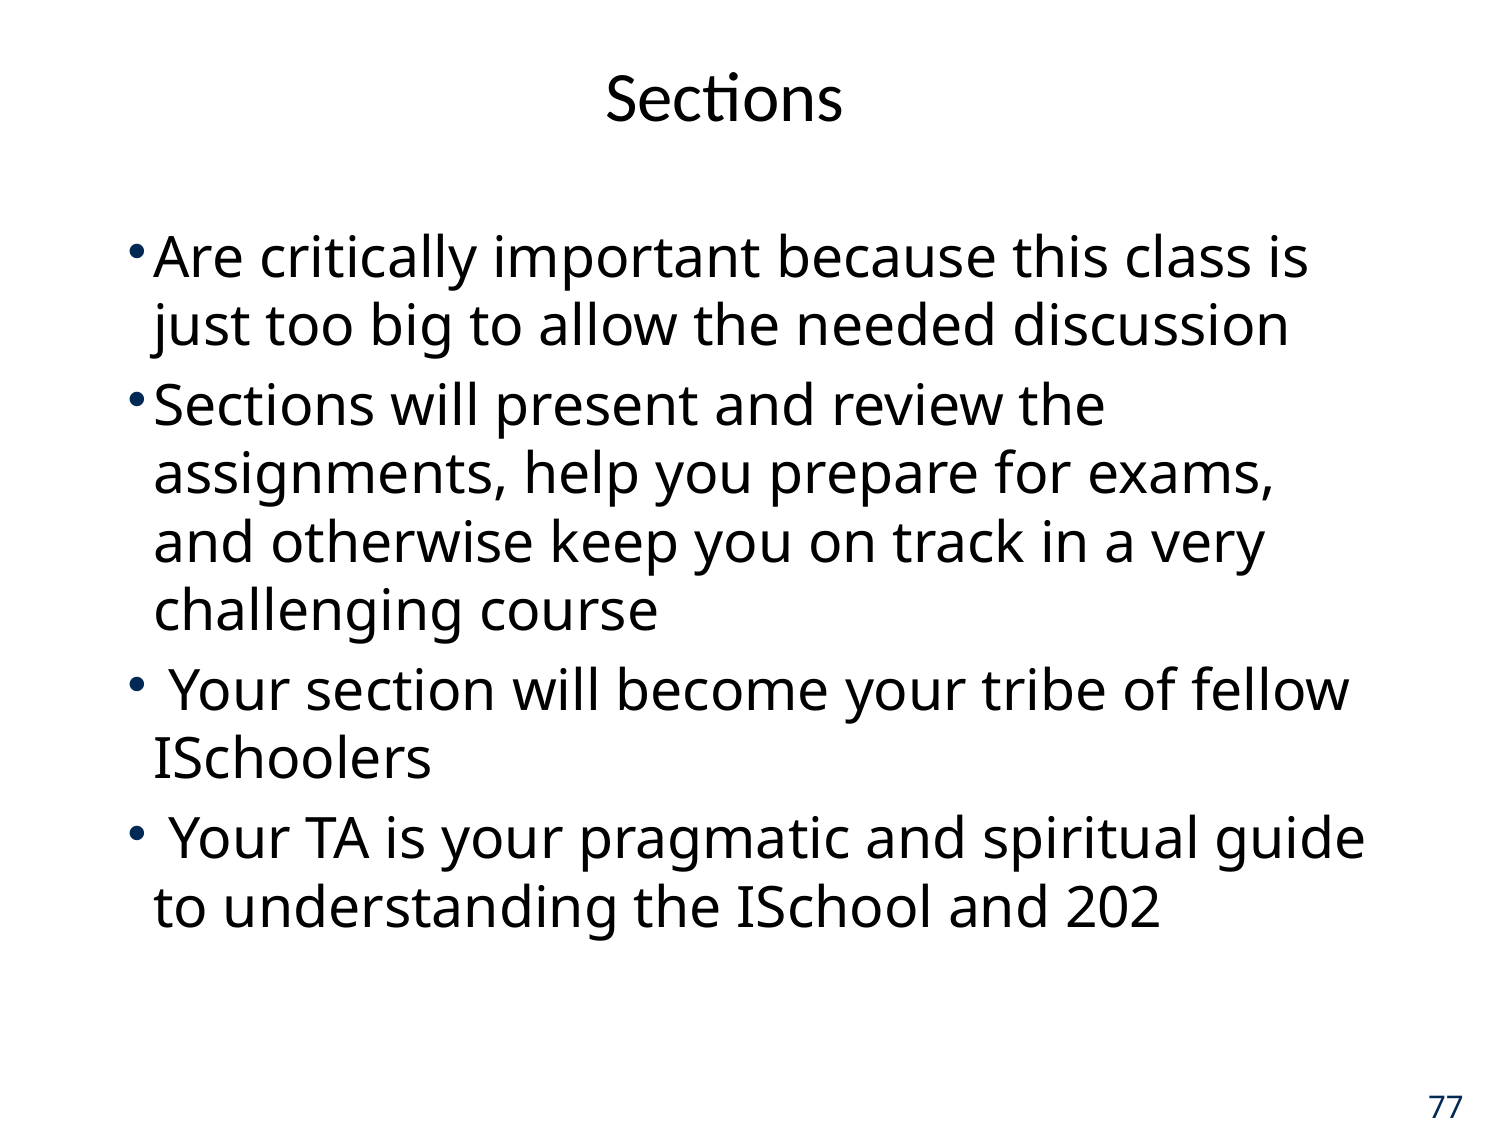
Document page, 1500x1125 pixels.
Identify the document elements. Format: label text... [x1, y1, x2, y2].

list Are critically important because this class is just too big to allow the needed discussion Sections will present and review the assignments, help you prepare for exams, and otherwise keep you on track in a very challenging course Your section will become your tribe of fellow ISchoolers Your TA is your pragmatic and spiritual guide to understanding the ISchool and 202 [112, 212, 1403, 950]
text_box 77 [1438, 1081, 1454, 1119]
title Sections [50, 0, 1400, 196]
